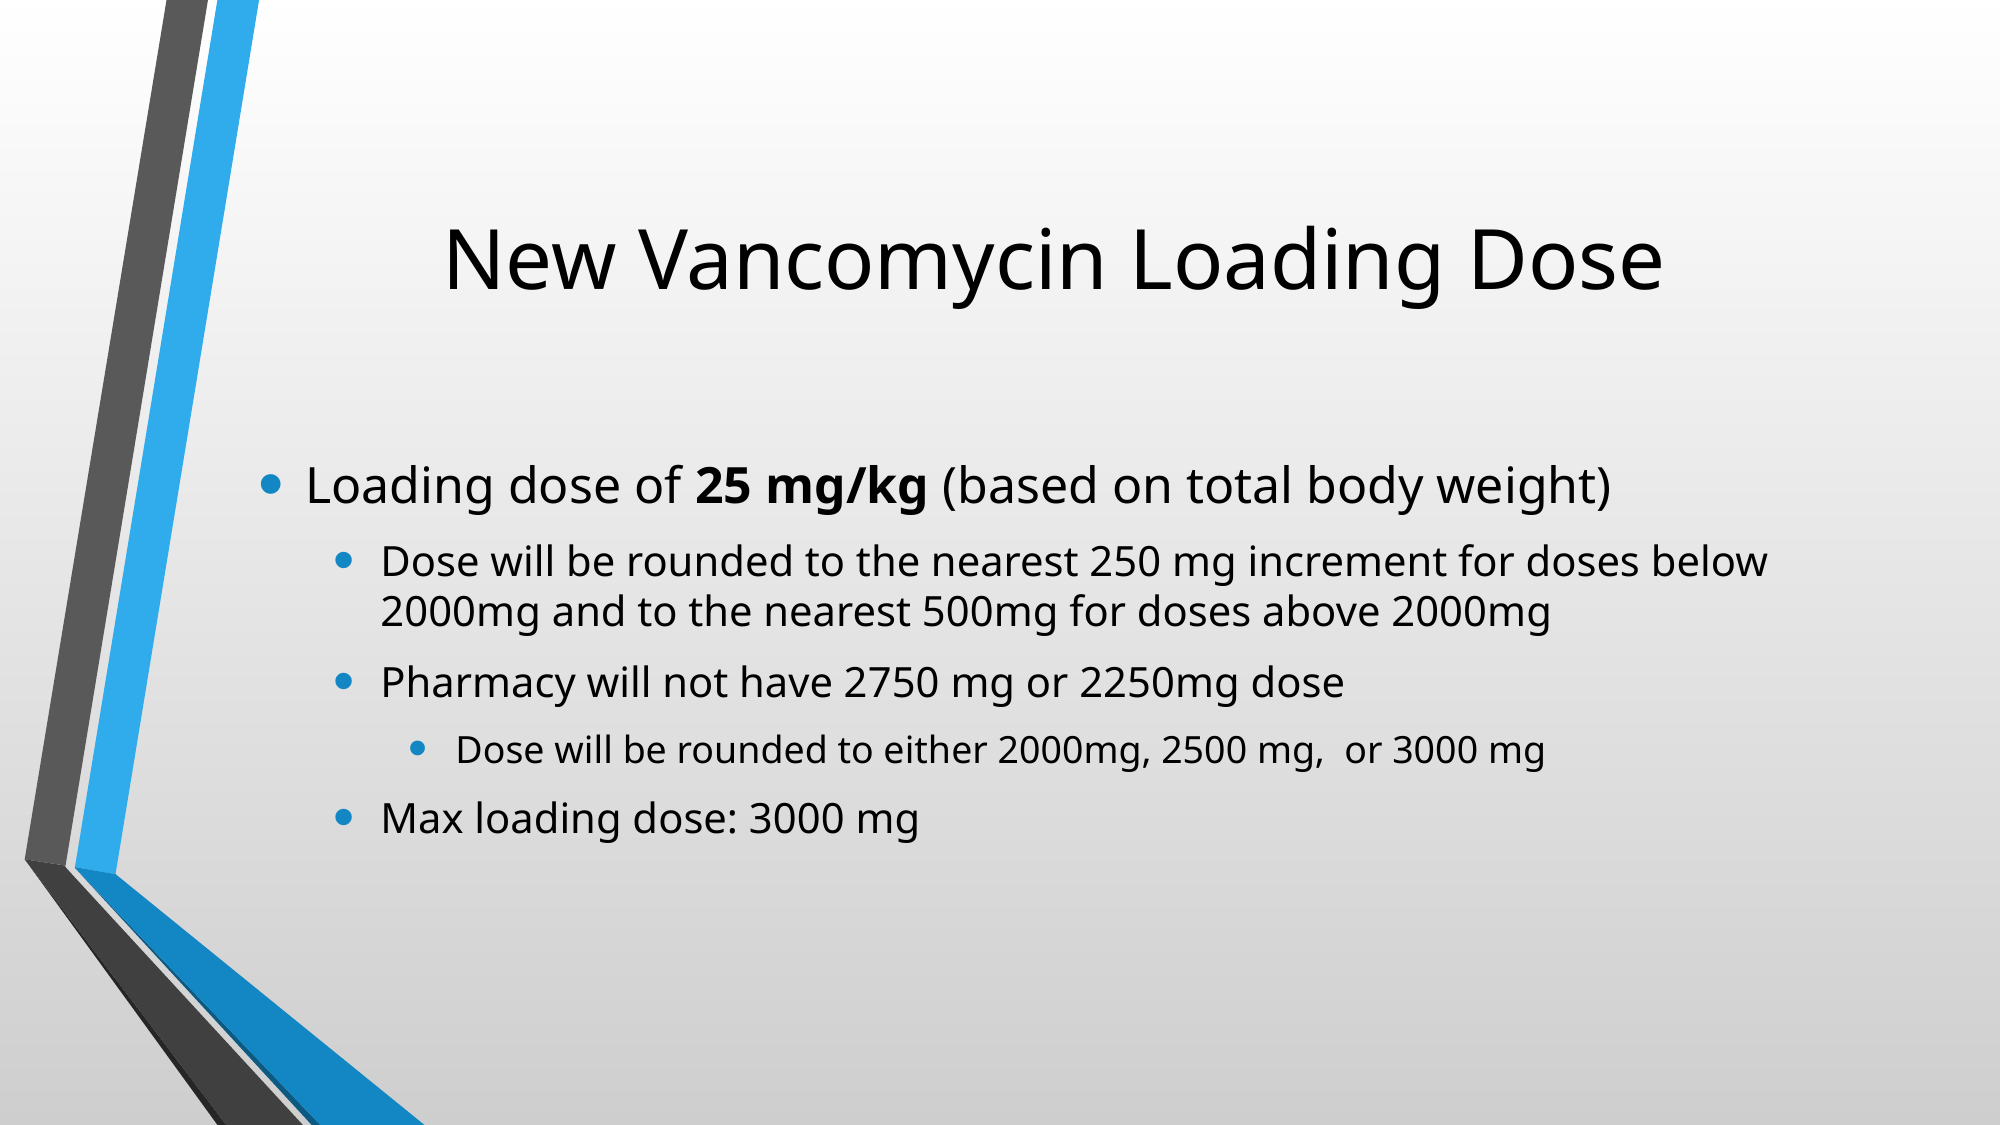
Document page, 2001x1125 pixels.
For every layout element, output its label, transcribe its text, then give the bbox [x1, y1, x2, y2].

title New Vancomycin Loading Dose [243, 112, 1887, 400]
list Loading dose of 25 mg/kg (based on total body weight) Dose will be rounded to the nearest 250 mg increment for doses below 2000mg and to the nearest 500mg for doses above 2000mg Pharmacy will not have 2750 mg or 2250mg dose Dose will be rounded to either 2000mg, 2500 mg, or 3000 mg Max loading dose: 3000 mg [243, 437, 1887, 950]
